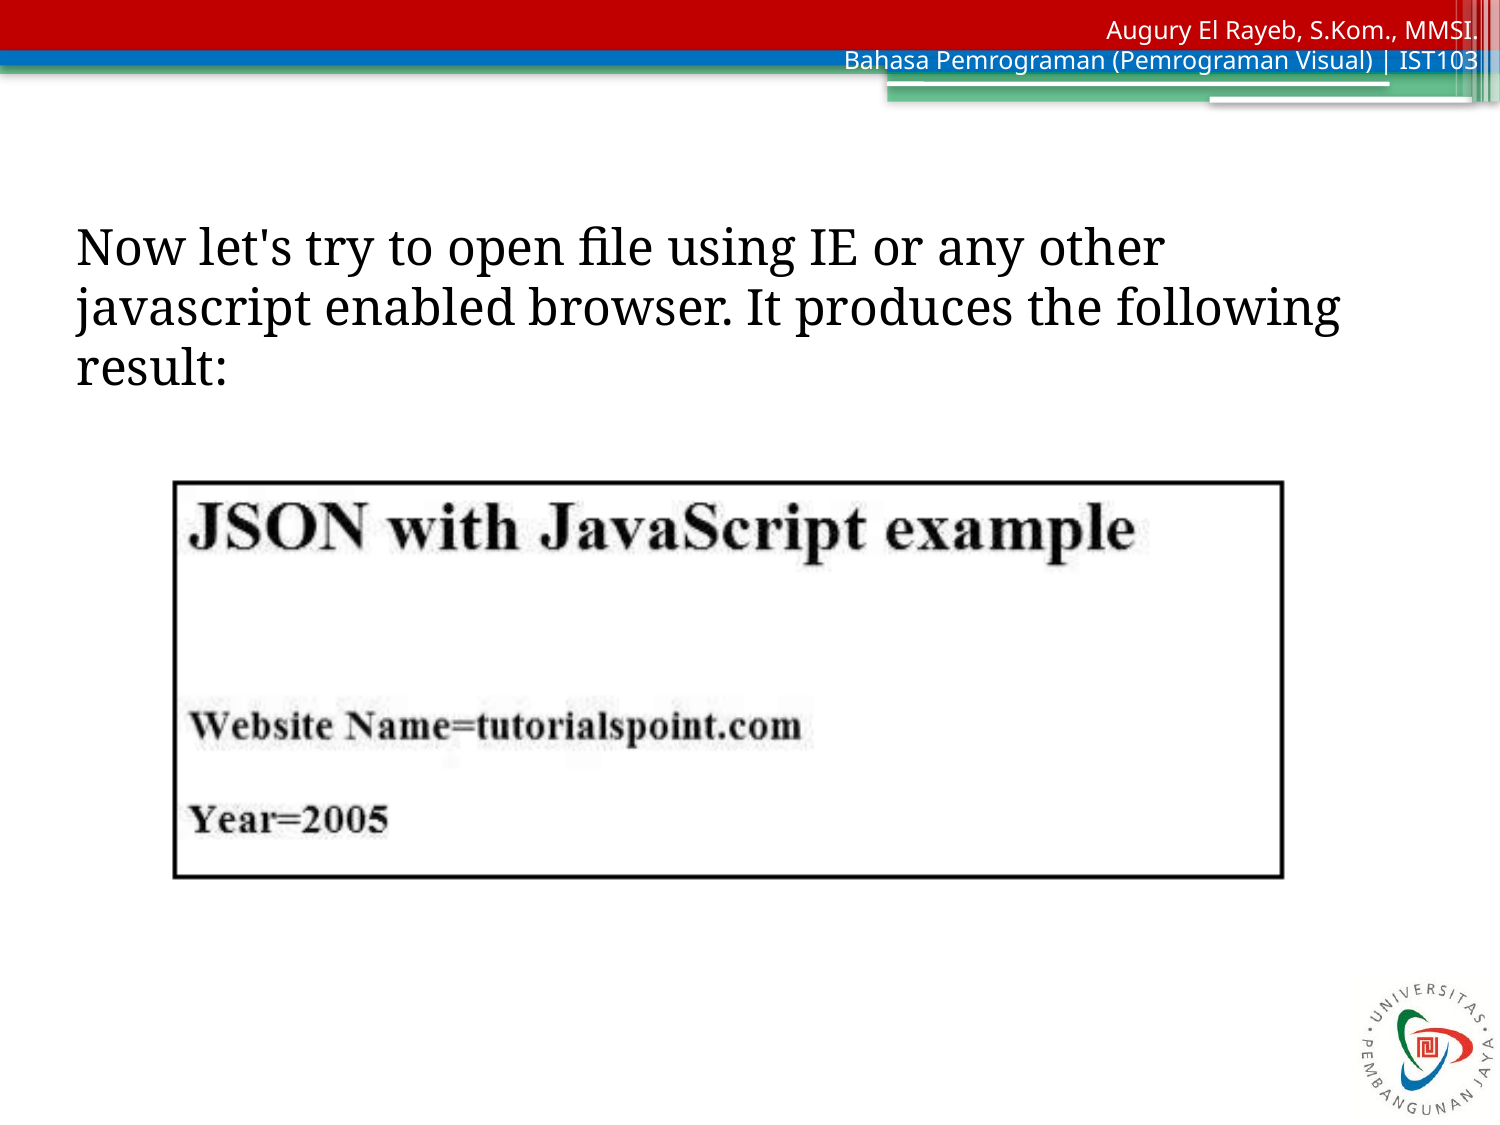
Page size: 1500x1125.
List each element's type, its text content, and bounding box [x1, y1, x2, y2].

picture [170, 479, 1288, 883]
text_box Now let's try to open file using IE or any other javascript enabled browser. It produces the following result: [43, 208, 1415, 416]
picture [1352, 975, 1500, 1125]
